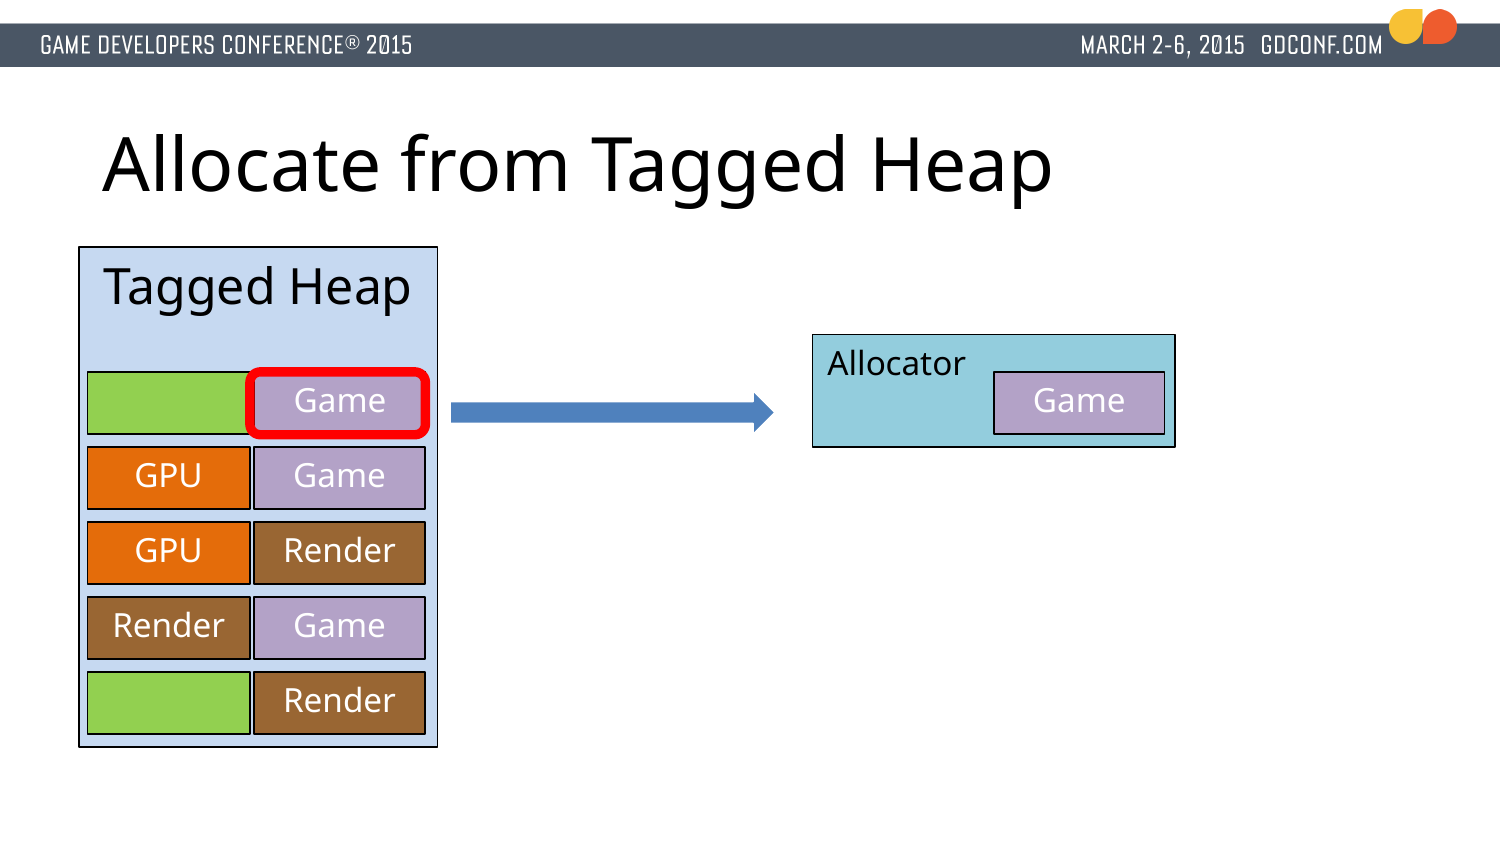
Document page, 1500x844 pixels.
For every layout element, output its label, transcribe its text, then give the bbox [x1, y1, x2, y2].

text_box [87, 371, 250, 435]
text_box GPU [87, 446, 250, 510]
text_box Tagged Heap [79, 246, 438, 747]
text_box Render [254, 521, 425, 585]
text_box Render [254, 671, 425, 735]
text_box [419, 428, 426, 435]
text_box [87, 671, 250, 735]
text_box Game [254, 446, 425, 510]
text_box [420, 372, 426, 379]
text_box [450, 390, 775, 435]
text_box [249, 371, 426, 435]
text_box Render [87, 596, 250, 660]
text_box Allocator [812, 334, 1175, 447]
text_box Game [254, 596, 425, 660]
text_box GPU [87, 521, 250, 585]
picture [0, 9, 1500, 67]
title Allocate from Tagged Heap [87, 109, 1413, 238]
text_box Game [993, 371, 1165, 435]
